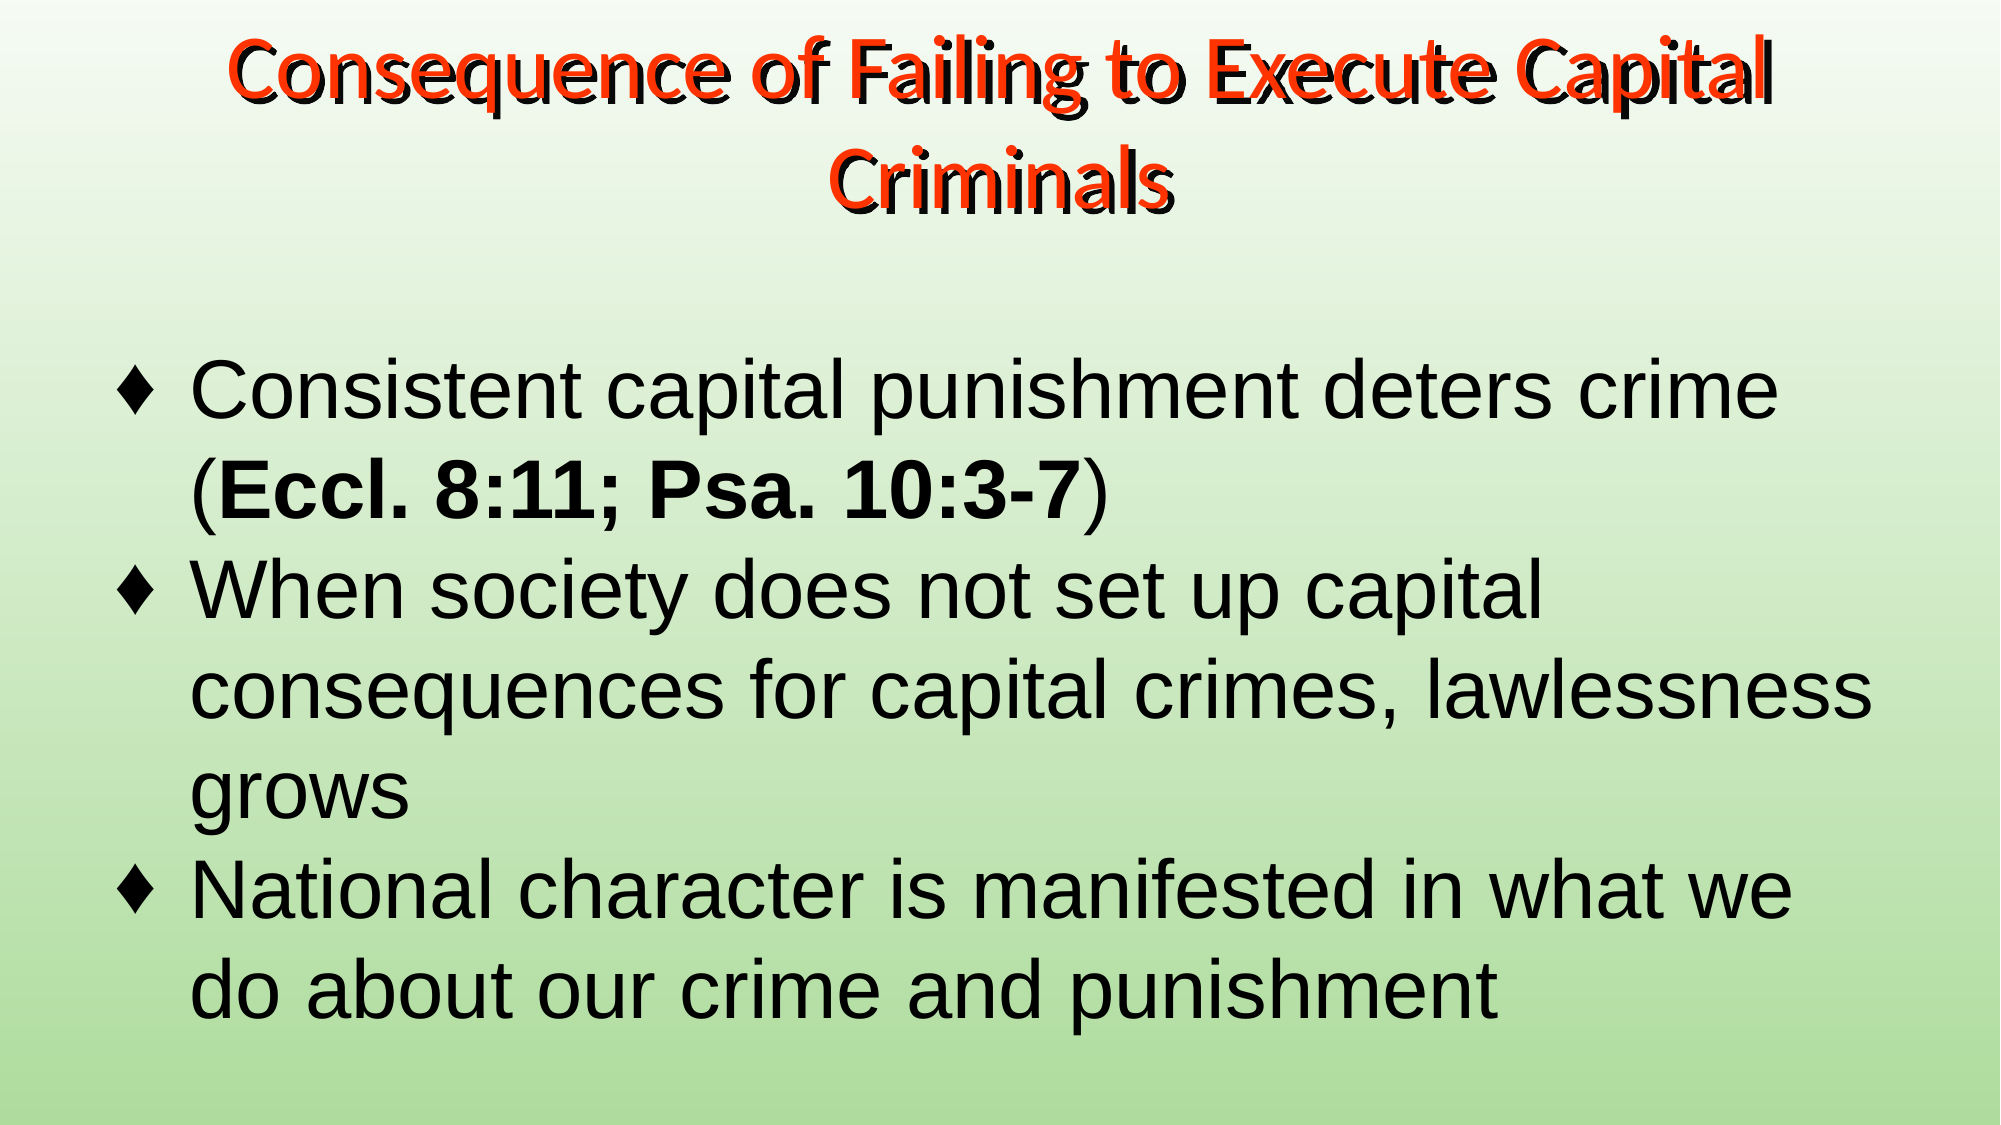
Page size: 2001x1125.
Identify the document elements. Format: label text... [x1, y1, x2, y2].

text_box Consequence of Failing to Execute Capital Criminals [99, 0, 1900, 235]
text_box Consistent capital punishment deters crime (Eccl. 8:11; Psa. 10:3-7) When society does not set up capital consequences for capital crimes, lawlessness grows National character is manifested in what we do about our crime and punishment [99, 327, 1900, 1043]
